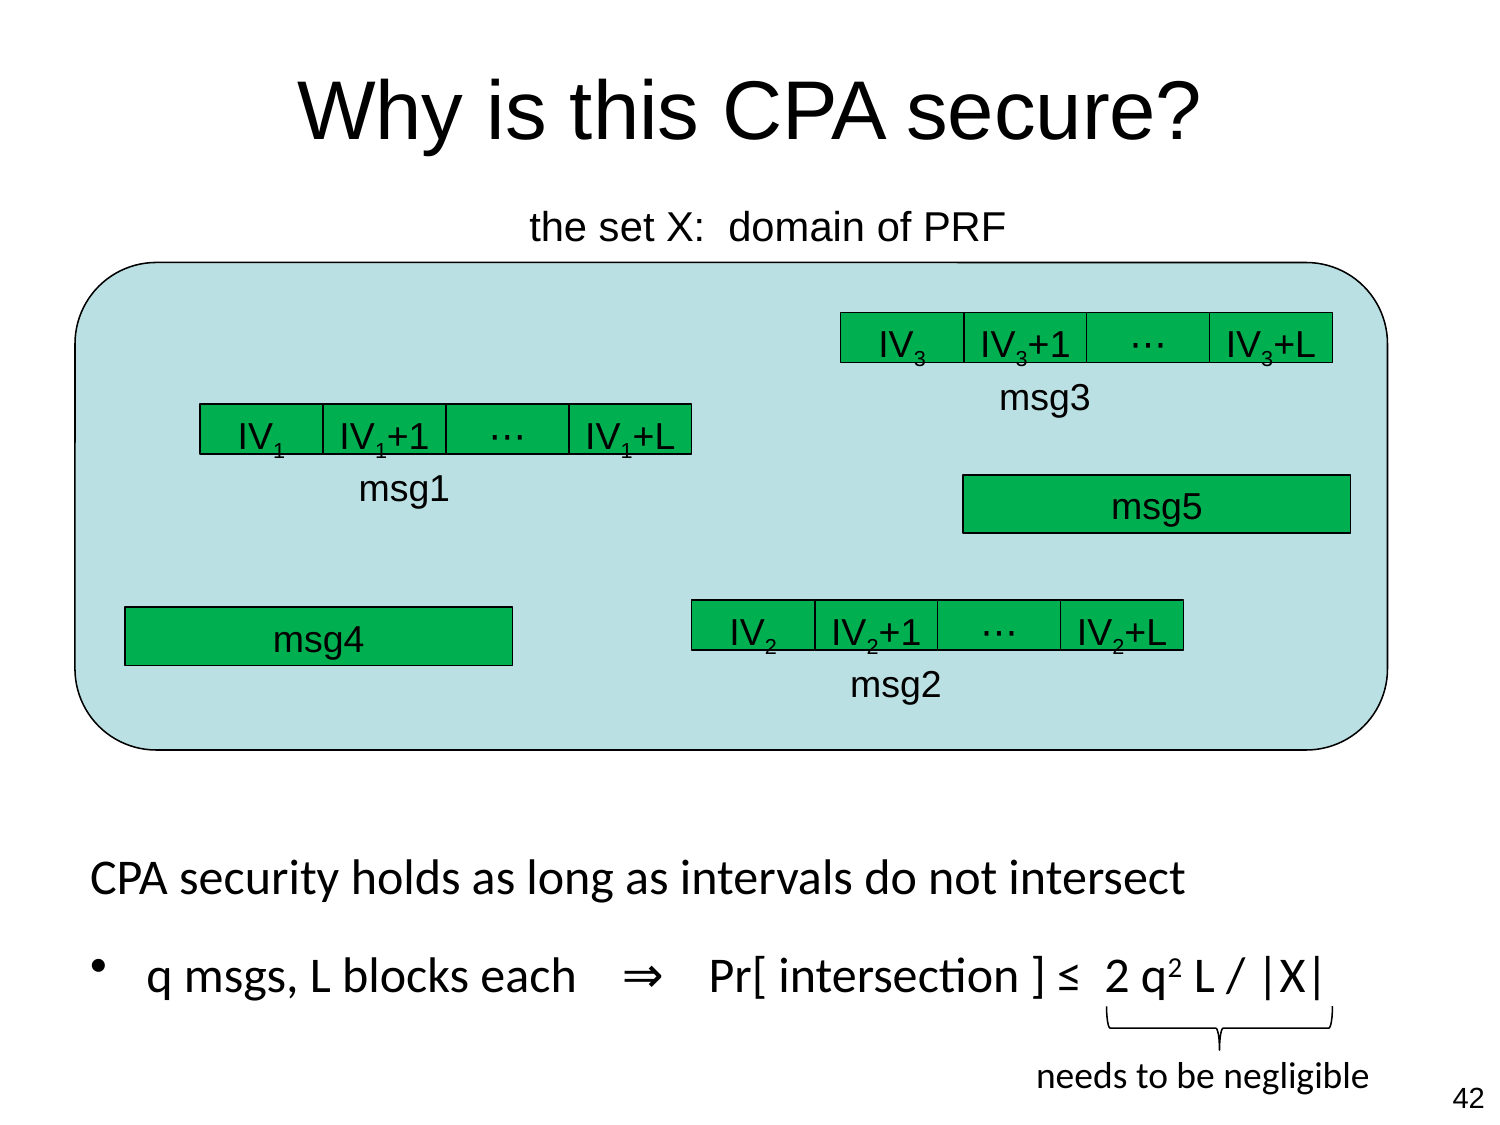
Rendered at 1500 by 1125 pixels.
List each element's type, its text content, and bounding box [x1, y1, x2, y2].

text_box msg5 [963, 474, 1351, 534]
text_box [691, 599, 1184, 714]
text_box msg4 [124, 607, 513, 666]
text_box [840, 312, 1333, 427]
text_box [199, 403, 692, 518]
title Why is this CPA secure? [74, 37, 1426, 176]
slide_number 42 [1149, 1071, 1500, 1125]
text_box [74, 262, 1388, 751]
text_box the set X: domain of PRF [514, 192, 1022, 258]
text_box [1018, 1005, 1388, 1105]
list CPA security holds as long as intervals do not intersect q msgs, L blocks each ⇒ Pr[ intersection ] ≤ 2 q2 L / |X| [74, 837, 1451, 1063]
